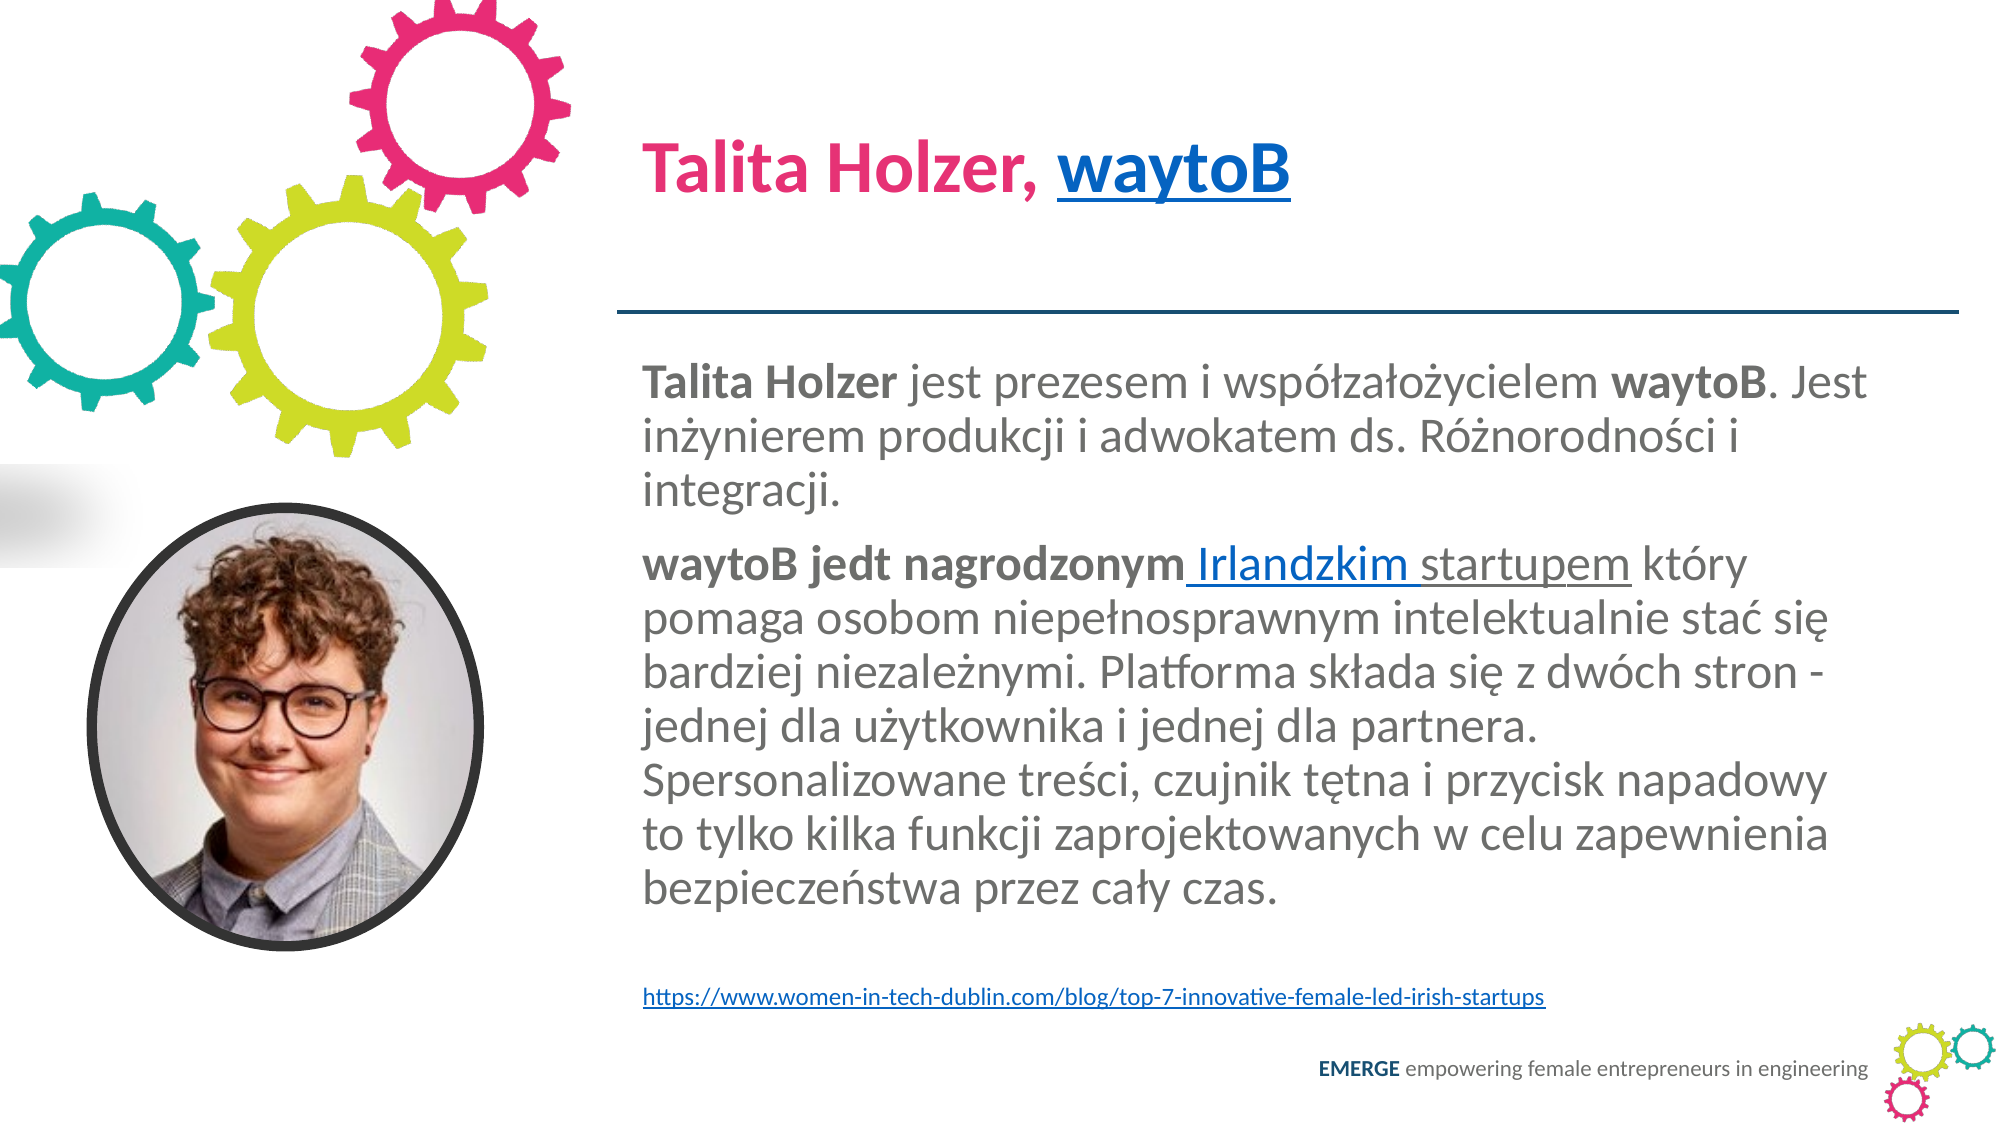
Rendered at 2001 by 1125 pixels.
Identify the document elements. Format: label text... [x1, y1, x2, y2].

picture [1865, 995, 2001, 1125]
list Talita Holzer jest prezesem i współzałożycielem waytoB. Jest inżynierem produkcji i adwokatem ds. Różnorodności i integracji. waytoB jedt nagrodzonym Irlandzkim startupem który pomaga osobom niepełnosprawnym intelektualnie stać się bardziej niezależnymi. Platforma składa się z dwóch stron - jednej dla użytkownika i jednej dla partnera. Spersonalizowane treści, czujnik tętna i przycisk napadowy to tylko kilka funkcji zaprojektowanych w celu zapewnienia bezpieczeństwa przez cały czas. https://www.women-in-tech-dublin.com/blog/top-7-innovative-female-led-irish-startups [627, 347, 1898, 1000]
picture [0, 0, 628, 947]
list Talita Holzer, waytoB [627, 92, 1843, 309]
